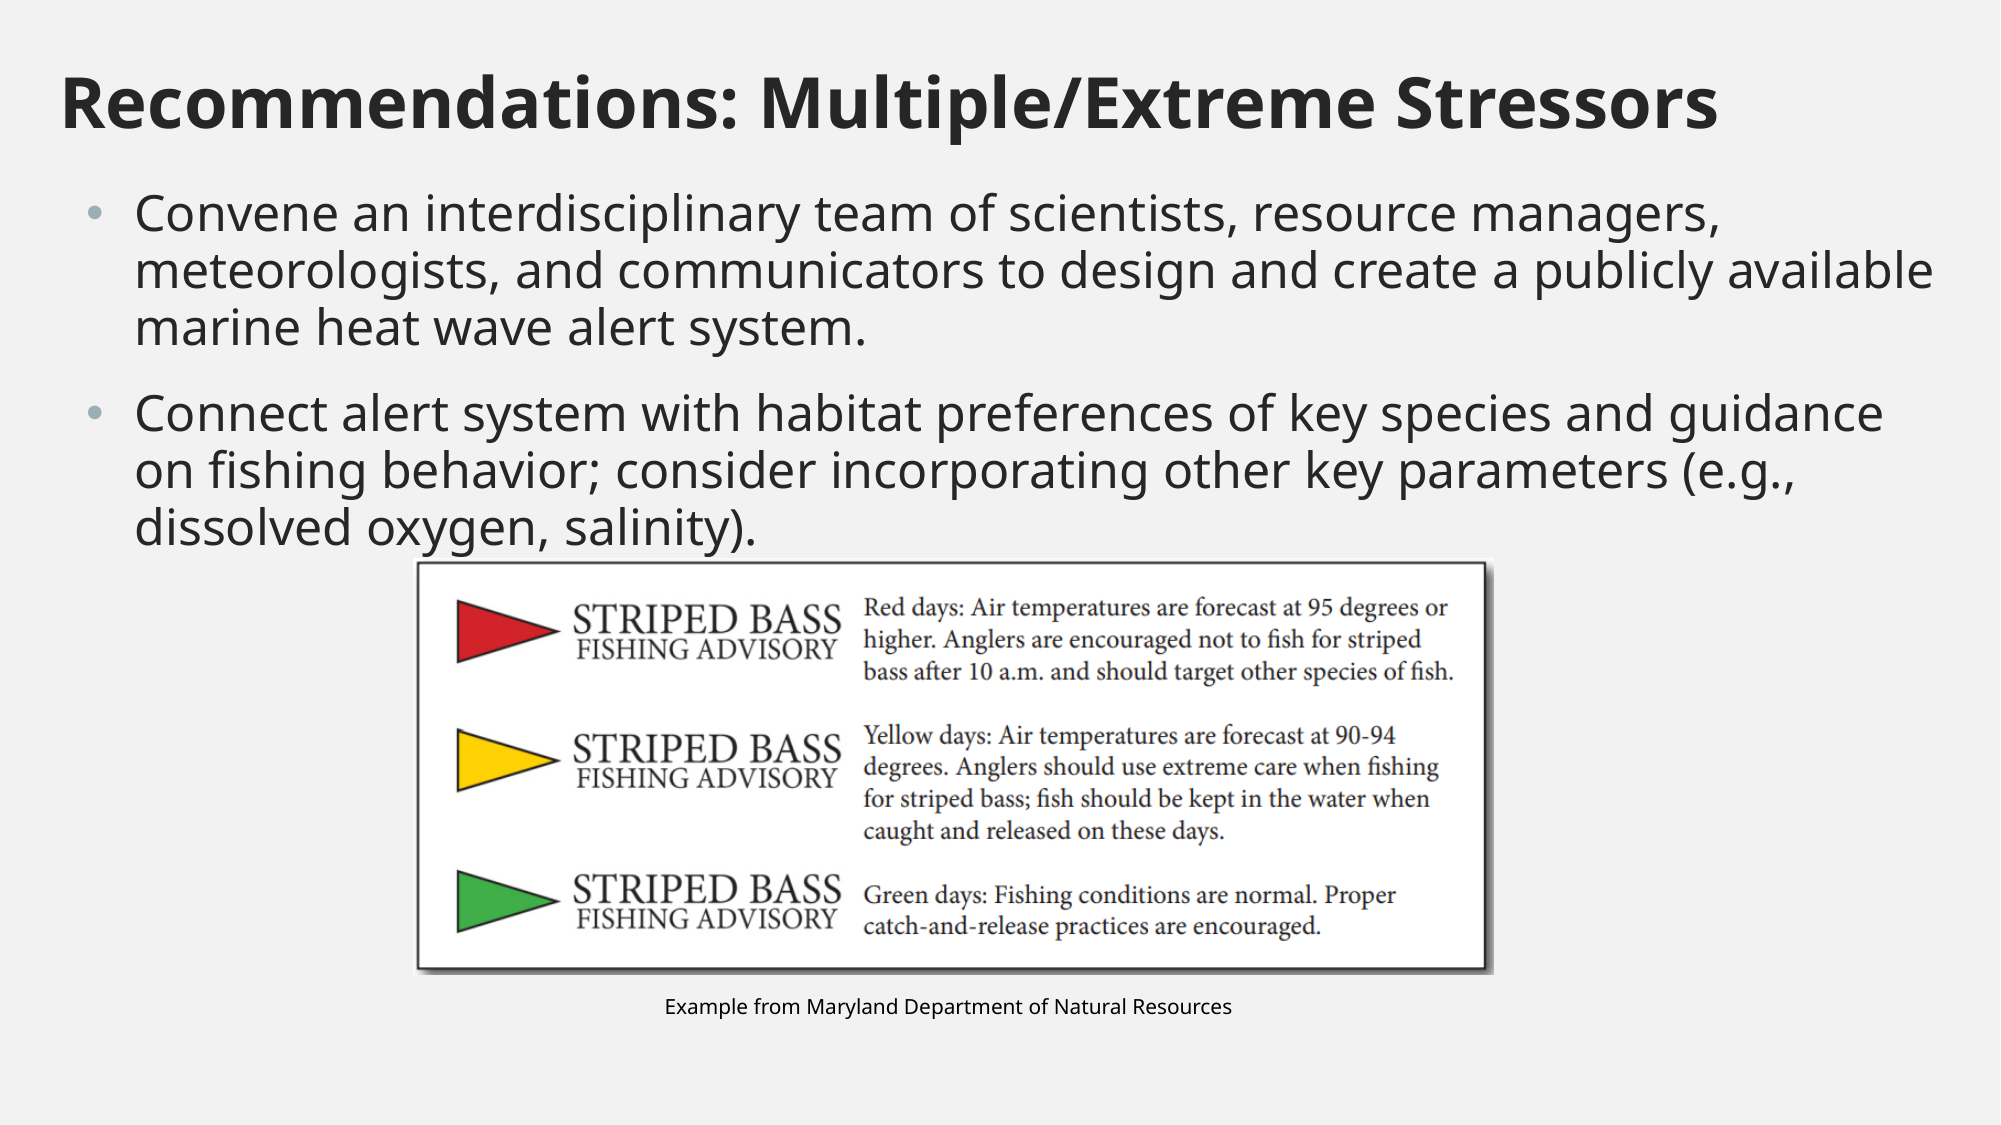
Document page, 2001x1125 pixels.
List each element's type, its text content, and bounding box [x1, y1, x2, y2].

text_box Example from Maryland Department of Natural Resources [649, 986, 1258, 1027]
list Convene an interdisciplinary team of scientists, resource managers, meteorologists, and communicators to design and create a publicly available marine heat wave alert system. Connect alert system with habitat preferences of key species and guidance on fishing behavior; consider incorporating other key parameters (e.g., dissolved oxygen, salinity). [44, 178, 1958, 1018]
picture [412, 558, 1494, 975]
title Recommendations: Multiple/Extreme Stressors [42, 57, 1906, 211]
